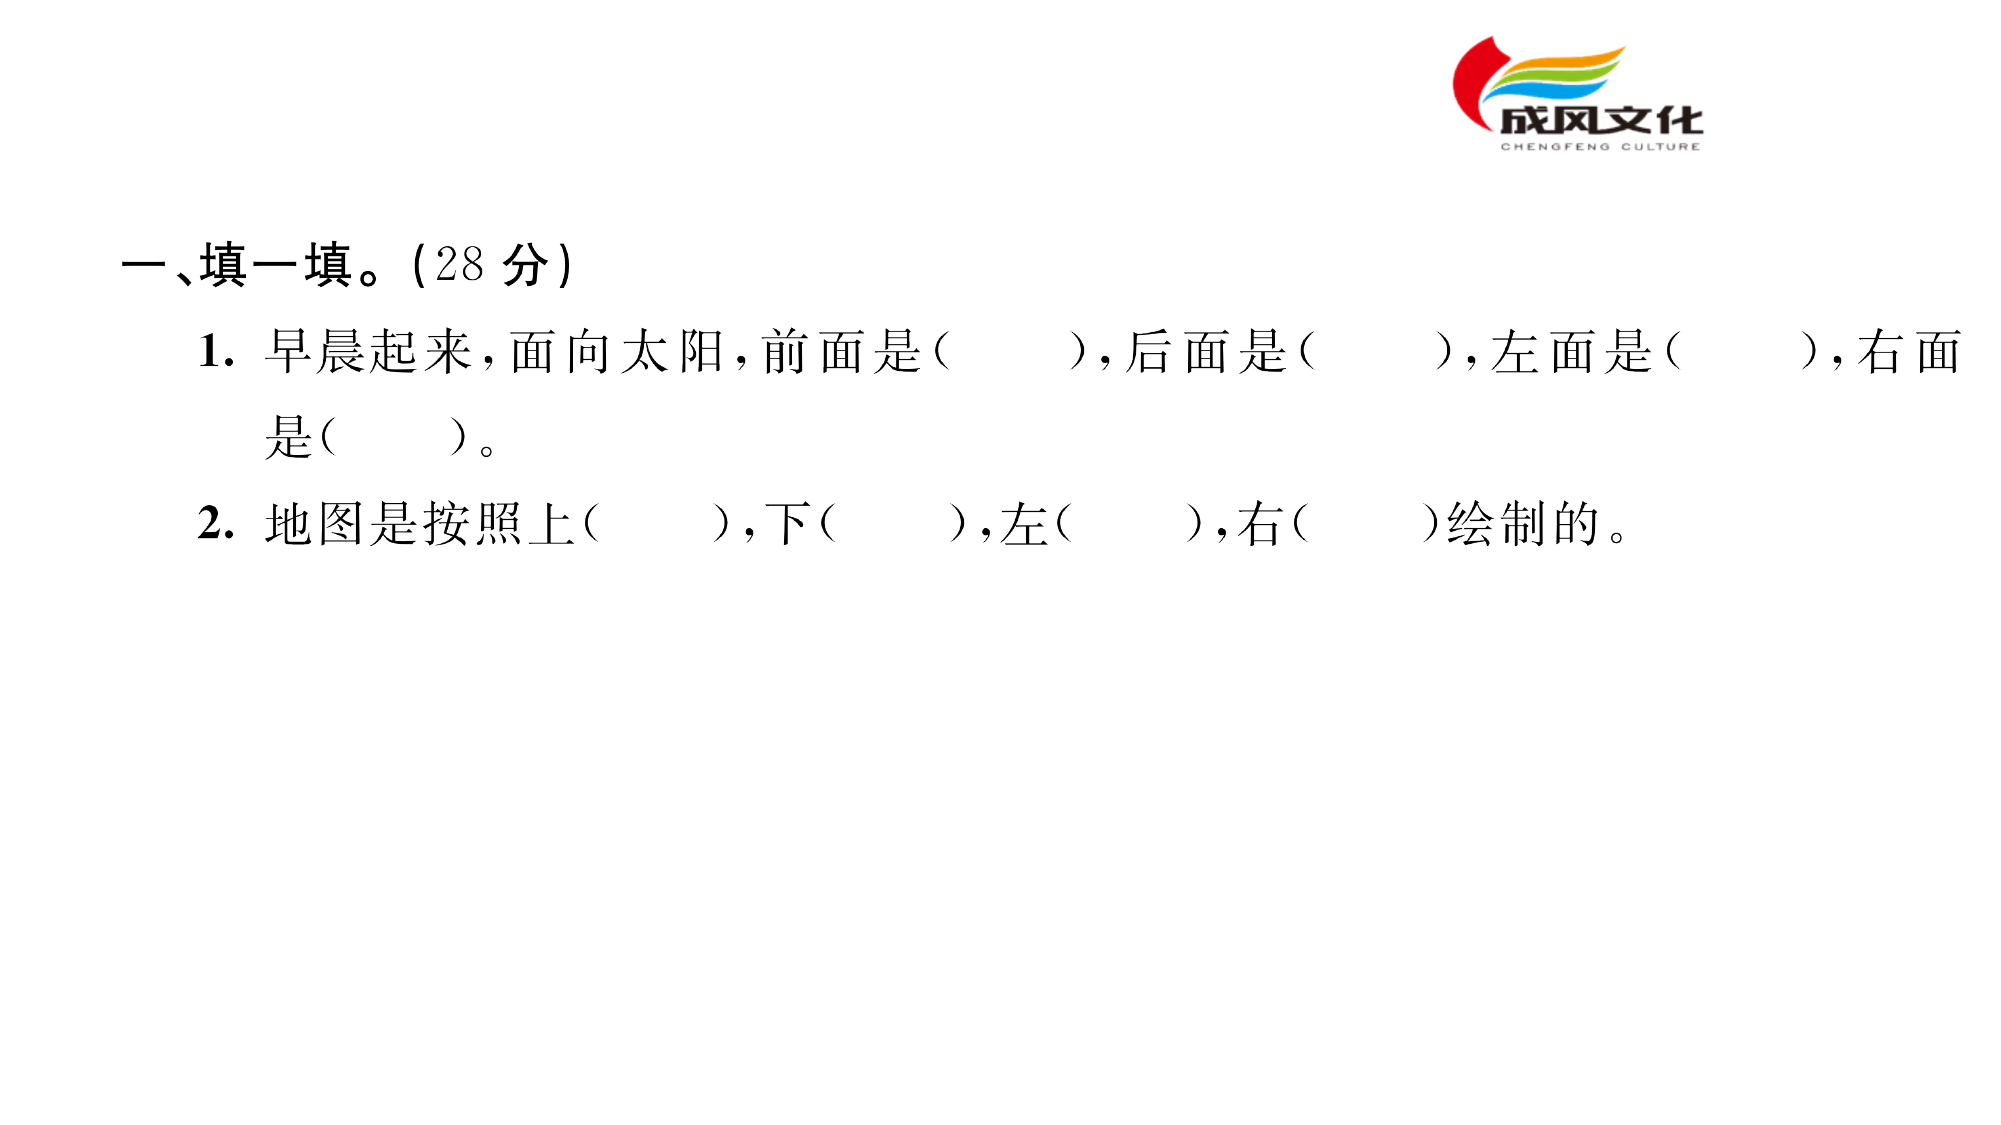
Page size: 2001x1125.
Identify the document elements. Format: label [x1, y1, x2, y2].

picture [118, 30, 2000, 576]
